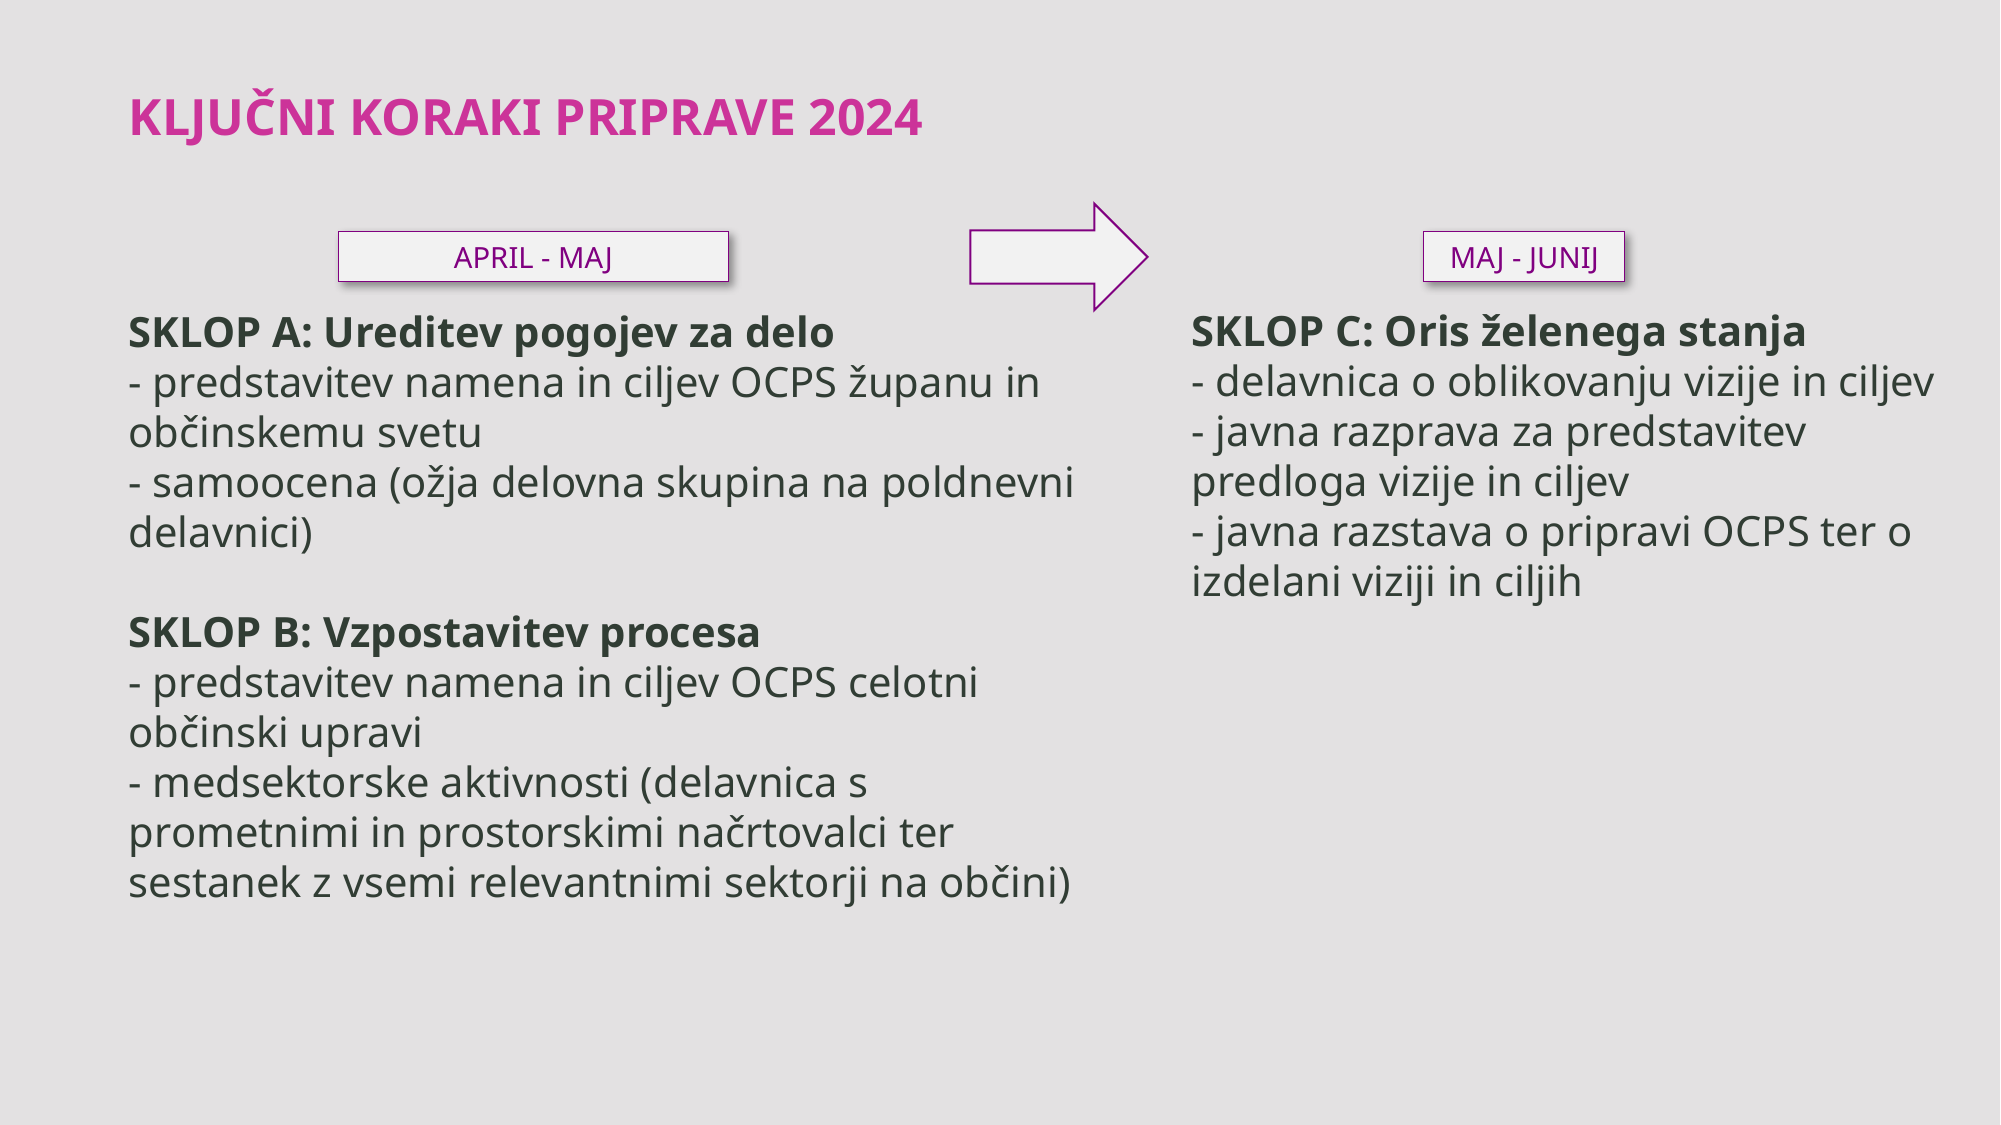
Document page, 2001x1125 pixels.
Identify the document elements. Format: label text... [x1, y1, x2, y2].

text_box MAJ - JUNIJ [1423, 231, 1625, 282]
text_box SKLOP C: Oris želenega stanja - delavnica o oblikovanju vizije in ciljev - javna razprava za predstavitev predloga vizije in ciljev - javna razstava o pripravi OCPS ter o izdelani viziji in ciljih [1177, 297, 1980, 613]
text_box [969, 201, 1150, 313]
text_box APRIL - MAJ [338, 231, 729, 282]
text_box KLJUČNI KORAKI PRIPRAVE 2024 SKLOP A: Ureditev pogojev za delo - predstavitev namena in ciljev OCPS županu in občinskemu svetu - samoocena (ožja delovna skupina na poldnevni delavnici) SKLOP B: Vzpostavitev procesa - predstavitev namena in ciljev OCPS celotni občinski upravi - medsektorske aktivnosti (delavnica s prometnimi in prostorskimi načrtovalci ter sestanek z vsemi relevantnimi sektorji na občini) [114, 78, 1119, 1014]
